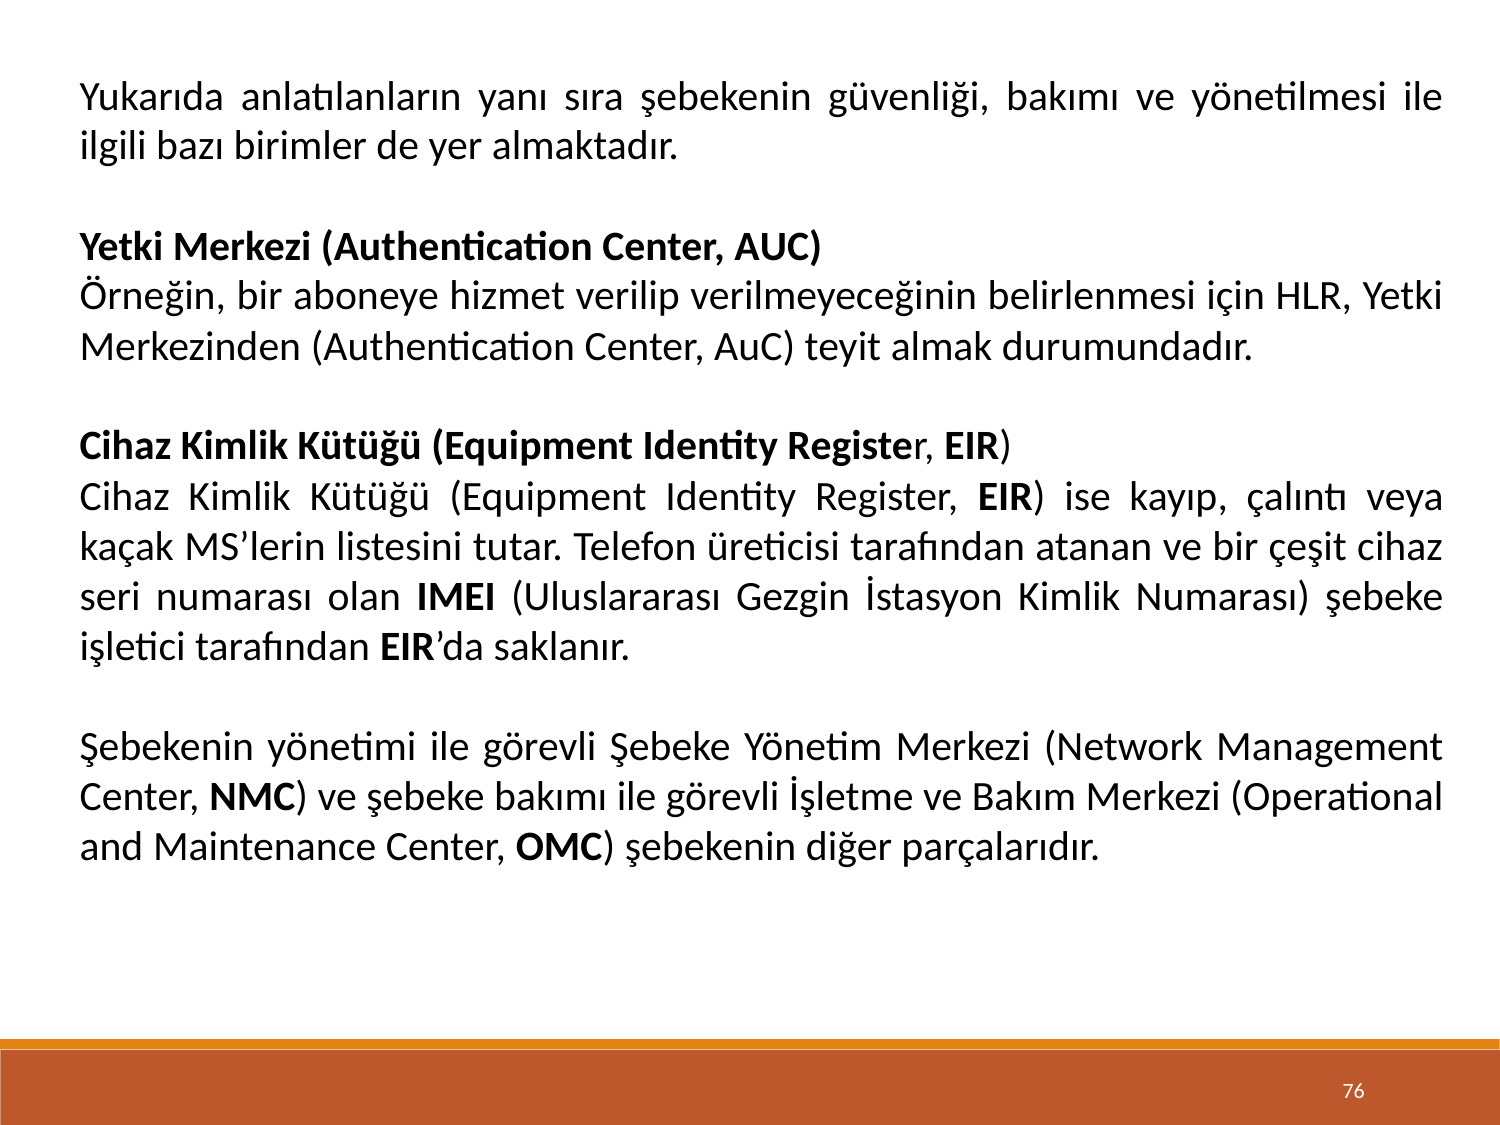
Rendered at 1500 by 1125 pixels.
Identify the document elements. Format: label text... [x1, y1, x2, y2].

slide_number 76 [1218, 1059, 1380, 1120]
text_box Yukarıda anlatılanların yanı sıra şebekenin güvenliği, bakımı ve yönetilmesi ile ilgili bazı birimler de yer almaktadır. Yetki Merkezi (Authentication Center, AUC) Örneğin, bir aboneye hizmet verilip verilmeyeceğinin belirlenmesi için HLR, Yetki Merkezinden (Authentication Center, AuC) teyit almak durumundadır. Cihaz Kimlik Kütüğü (Equipment Identity Register, EIR) Cihaz Kimlik Kütüğü (Equipment Identity Register, EIR) ise kayıp, çalıntı veya kaçak MS’lerin listesini tutar. Telefon üreticisi tarafından atanan ve bir çeşit cihaz seri numarası olan IMEI (Uluslararası Gezgin İstasyon Kimlik Numarası) şebeke işletici tarafından EIR’da saklanır. Şebekenin yönetimi ile görevli Şebeke Yönetim Merkezi (Network Management Center, NMC) ve şebeke bakımı ile görevli İşletme ve Bakım Merkezi (Operational and Maintenance Center, OMC) şebekenin diğer parçalarıdır. [64, 60, 1459, 921]
